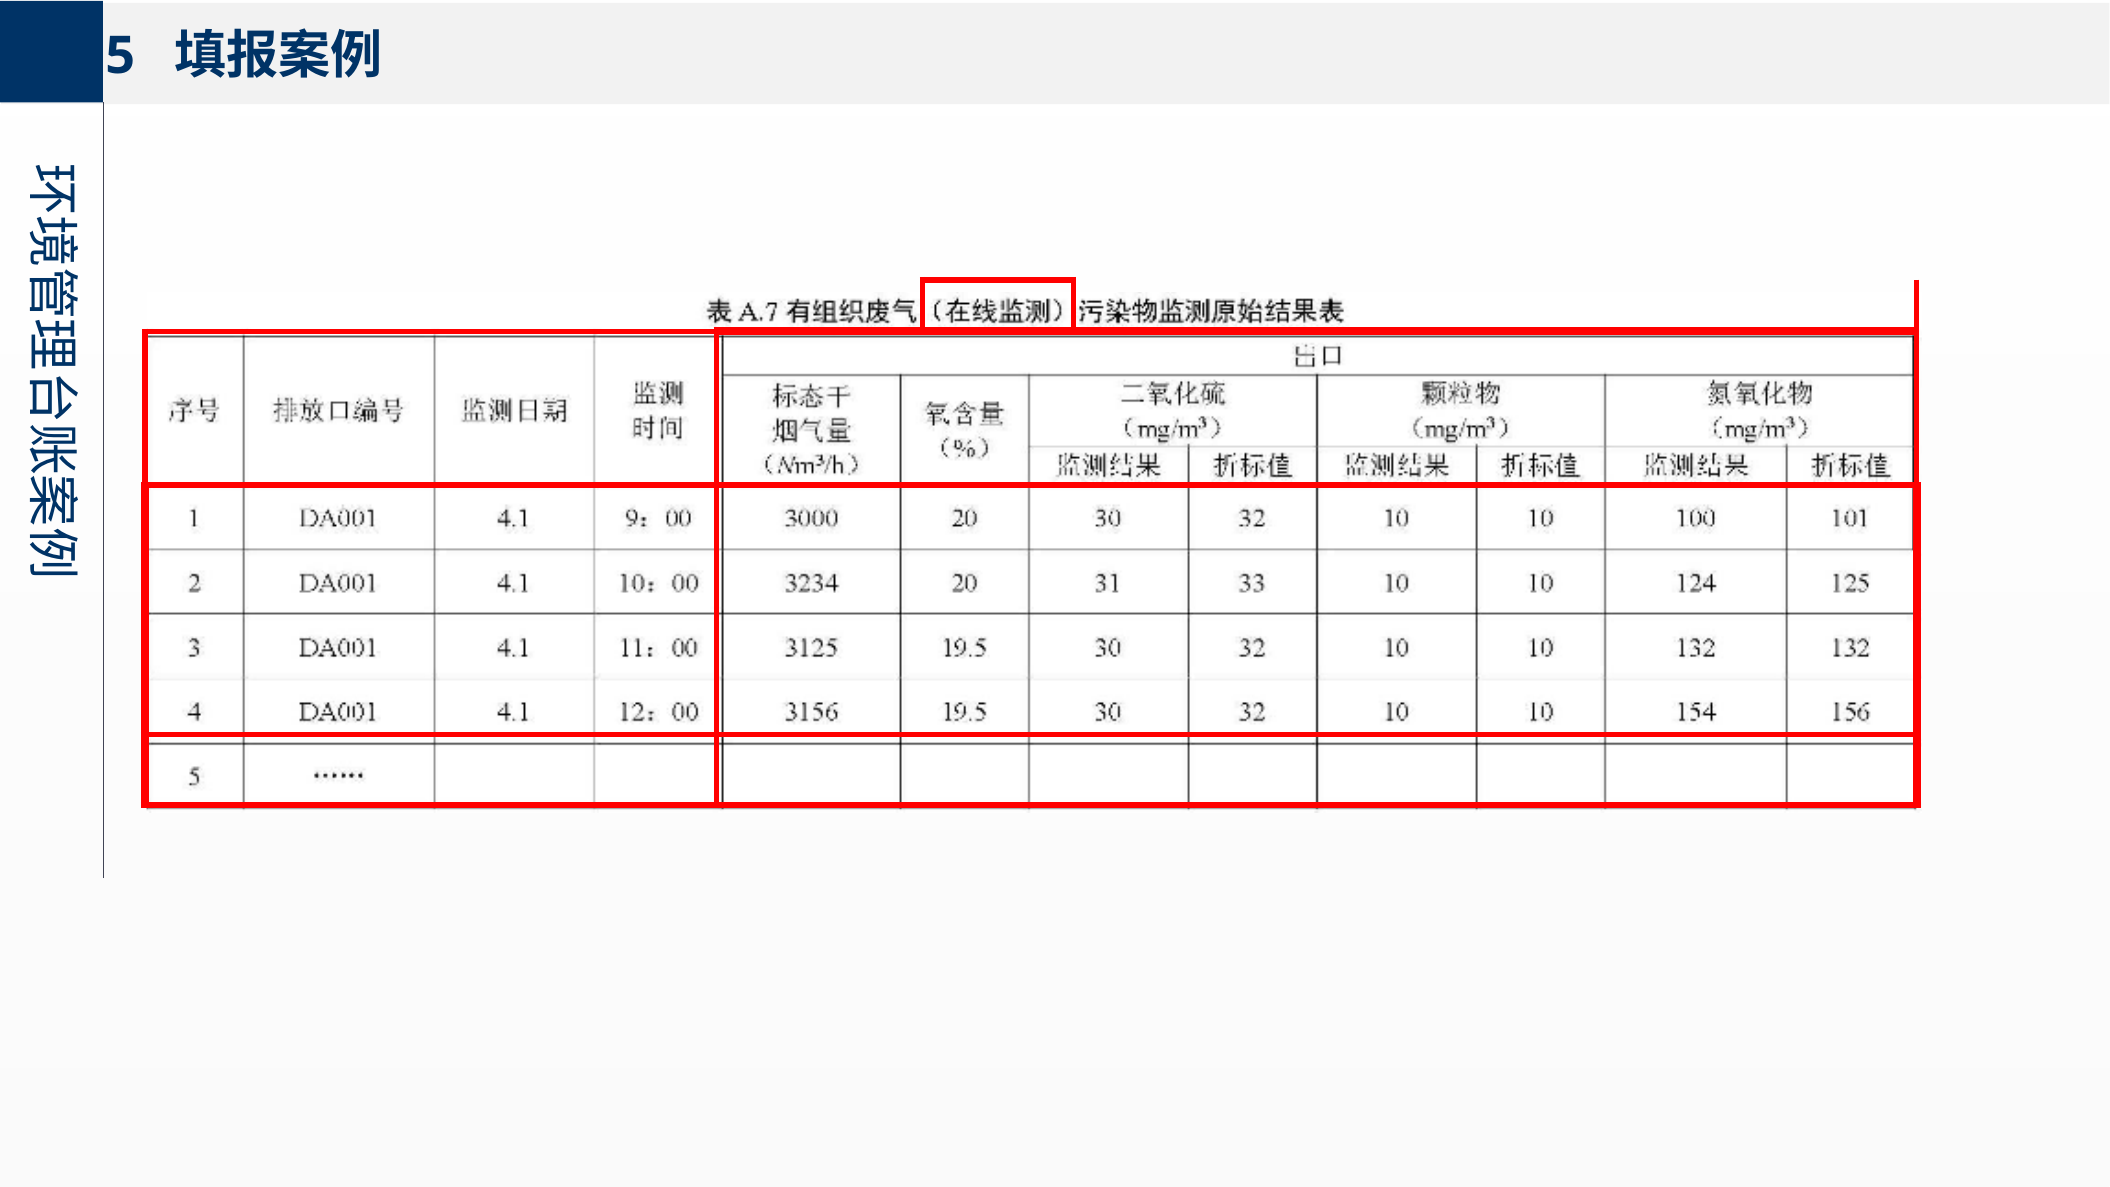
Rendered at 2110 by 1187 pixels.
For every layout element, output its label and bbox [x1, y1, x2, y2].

table_cell [719, 737, 1913, 802]
table_header [925, 283, 1071, 327]
table_cell [149, 488, 714, 732]
text_box [146, 292, 1922, 813]
table_cell [148, 334, 714, 482]
table_header [1076, 280, 1914, 327]
table_cell [719, 488, 1913, 732]
table_header [145, 280, 920, 329]
table_cell [149, 737, 714, 802]
table_cell [719, 335, 1914, 482]
